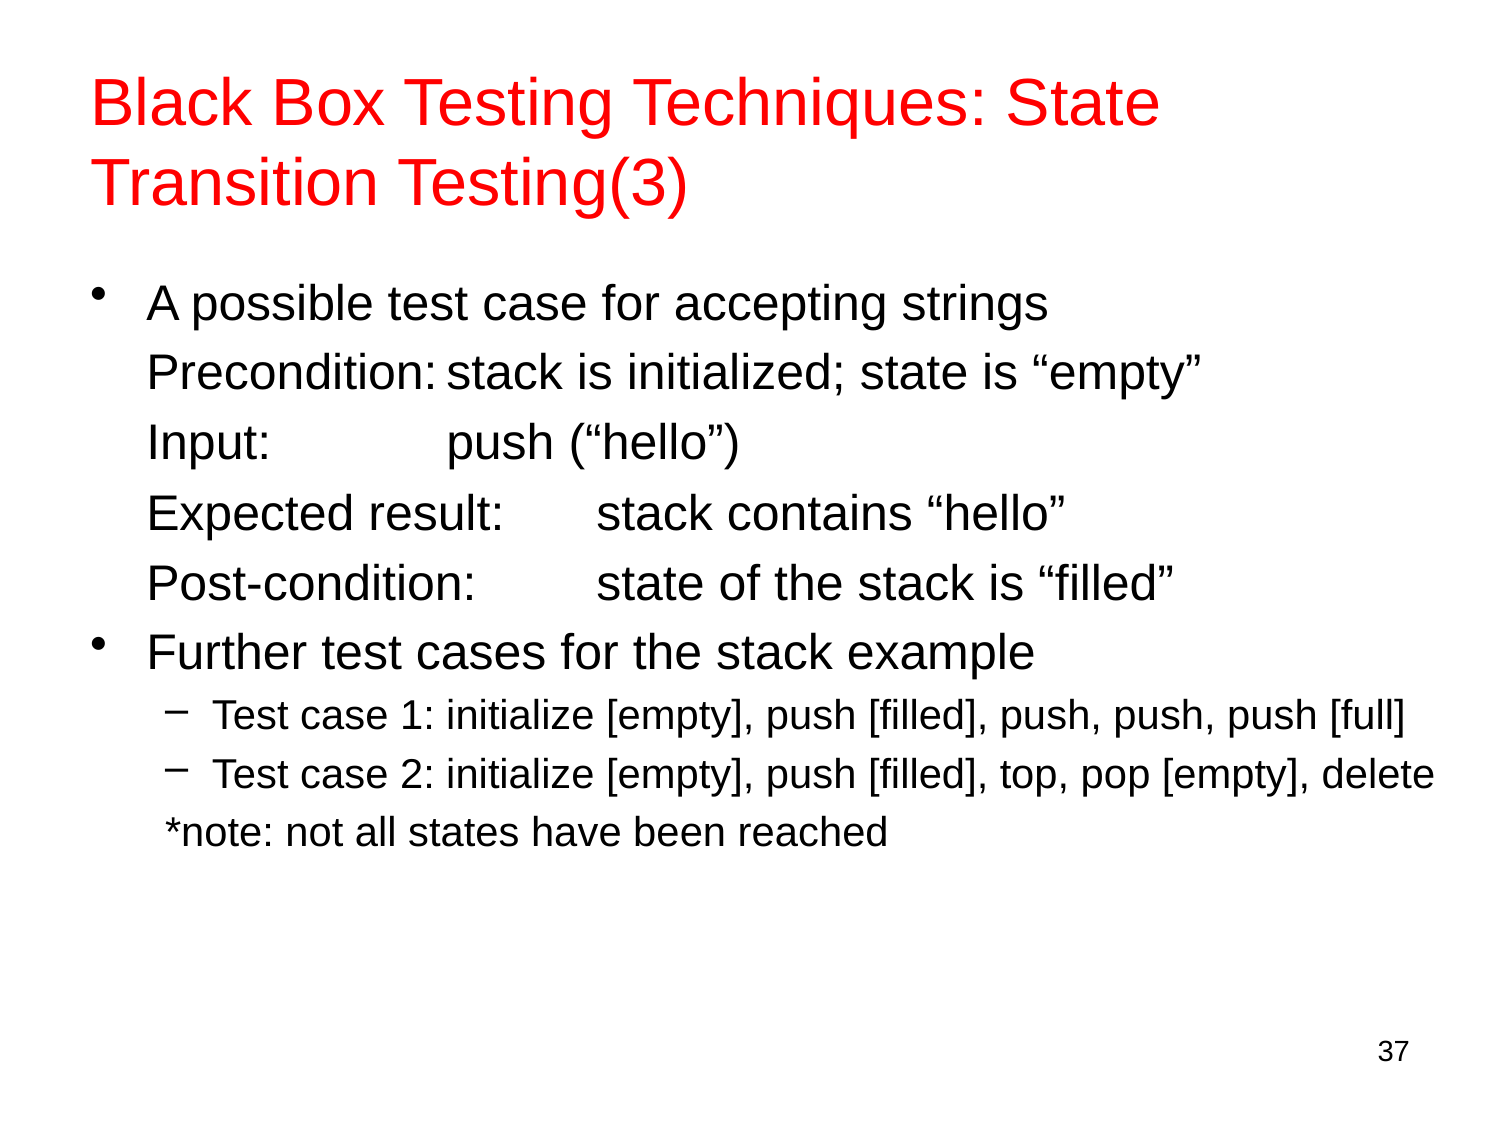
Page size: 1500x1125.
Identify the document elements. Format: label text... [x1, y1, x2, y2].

list A possible test case for accepting strings Precondition: stack is initialized; state is “empty” Input: push (“hello”) Expected result: stack contains “hello” Post-condition: state of the stack is “filled” Further test cases for the stack example Test case 1: initialize [empty], push [filled], push, push, push [full] Test case 2: initialize [empty], push [filled], top, pop [empty], delete *note: not all states have been reached [75, 262, 1475, 1005]
title Black Box Testing Techniques: State Transition Testing(3) [75, 45, 1425, 233]
slide_number 37 [1074, 1024, 1425, 1103]
